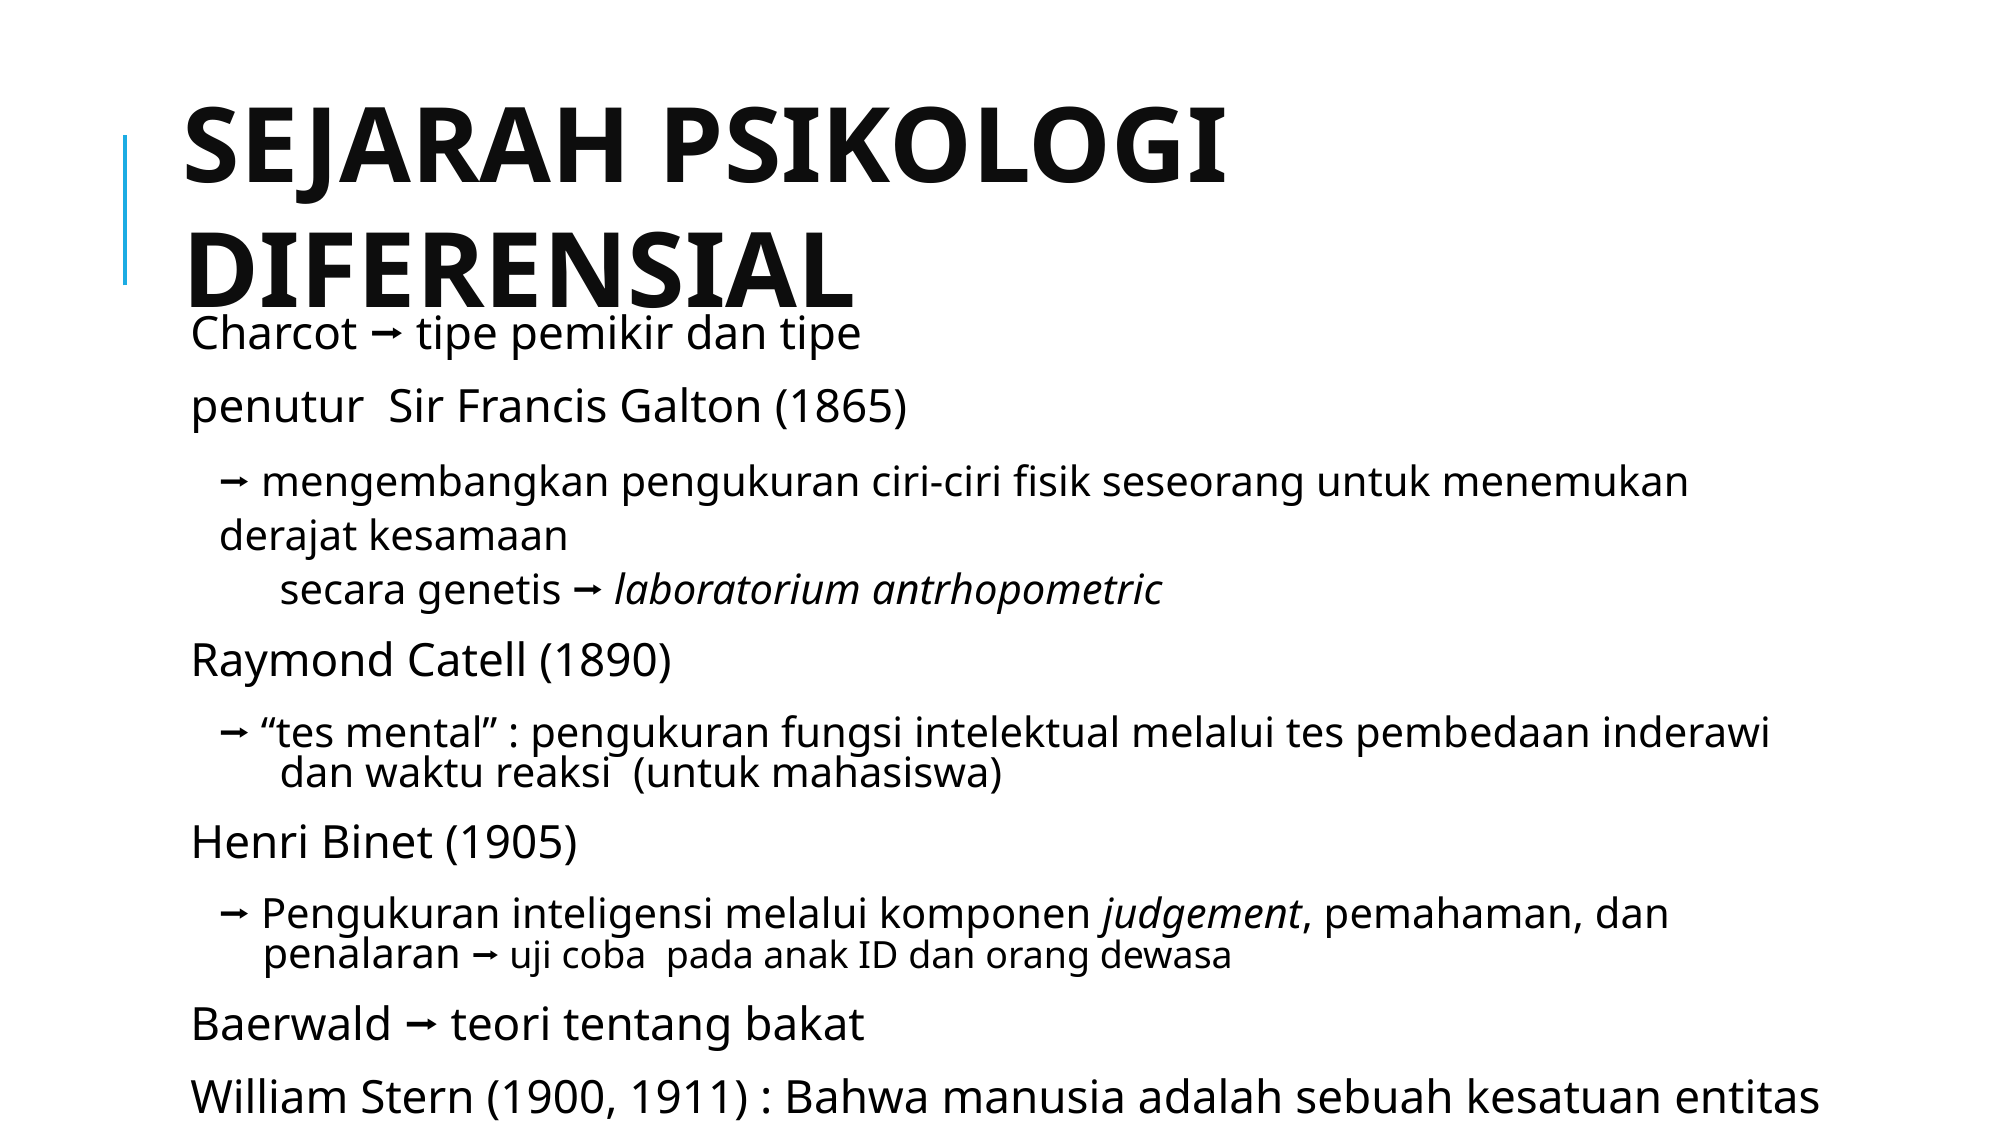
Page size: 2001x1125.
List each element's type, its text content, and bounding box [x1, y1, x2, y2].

text_box Charcot ⭢ tipe pemikir dan tipe penutur Sir Francis Galton (1865) ⭢ mengembangkan pengukuran ciri-ciri fisik seseorang untuk menemukan derajat kesamaan secara genetis ⭢ laboratorium antrhopometric Raymond Catell (1890) ⭢ “tes mental” : pengukuran fungsi intelektual melalui tes pembedaan inderawi dan waktu reaksi (untuk mahasiswa) Henri Binet (1905) ⭢ Pengukuran inteligensi melalui komponen judgement, pemahaman, dan penalaran ⭢ uji coba pada anak ID dan orang dewasa Baerwald ⭢ teori tentang bakat William Stern (1900, 1911) : Bahwa manusia adalah sebuah kesatuan entitas yang unik [188, 283, 1835, 1051]
title SEJARAH PSIKOLOGI DIFERENSIAL [180, 137, 1468, 267]
